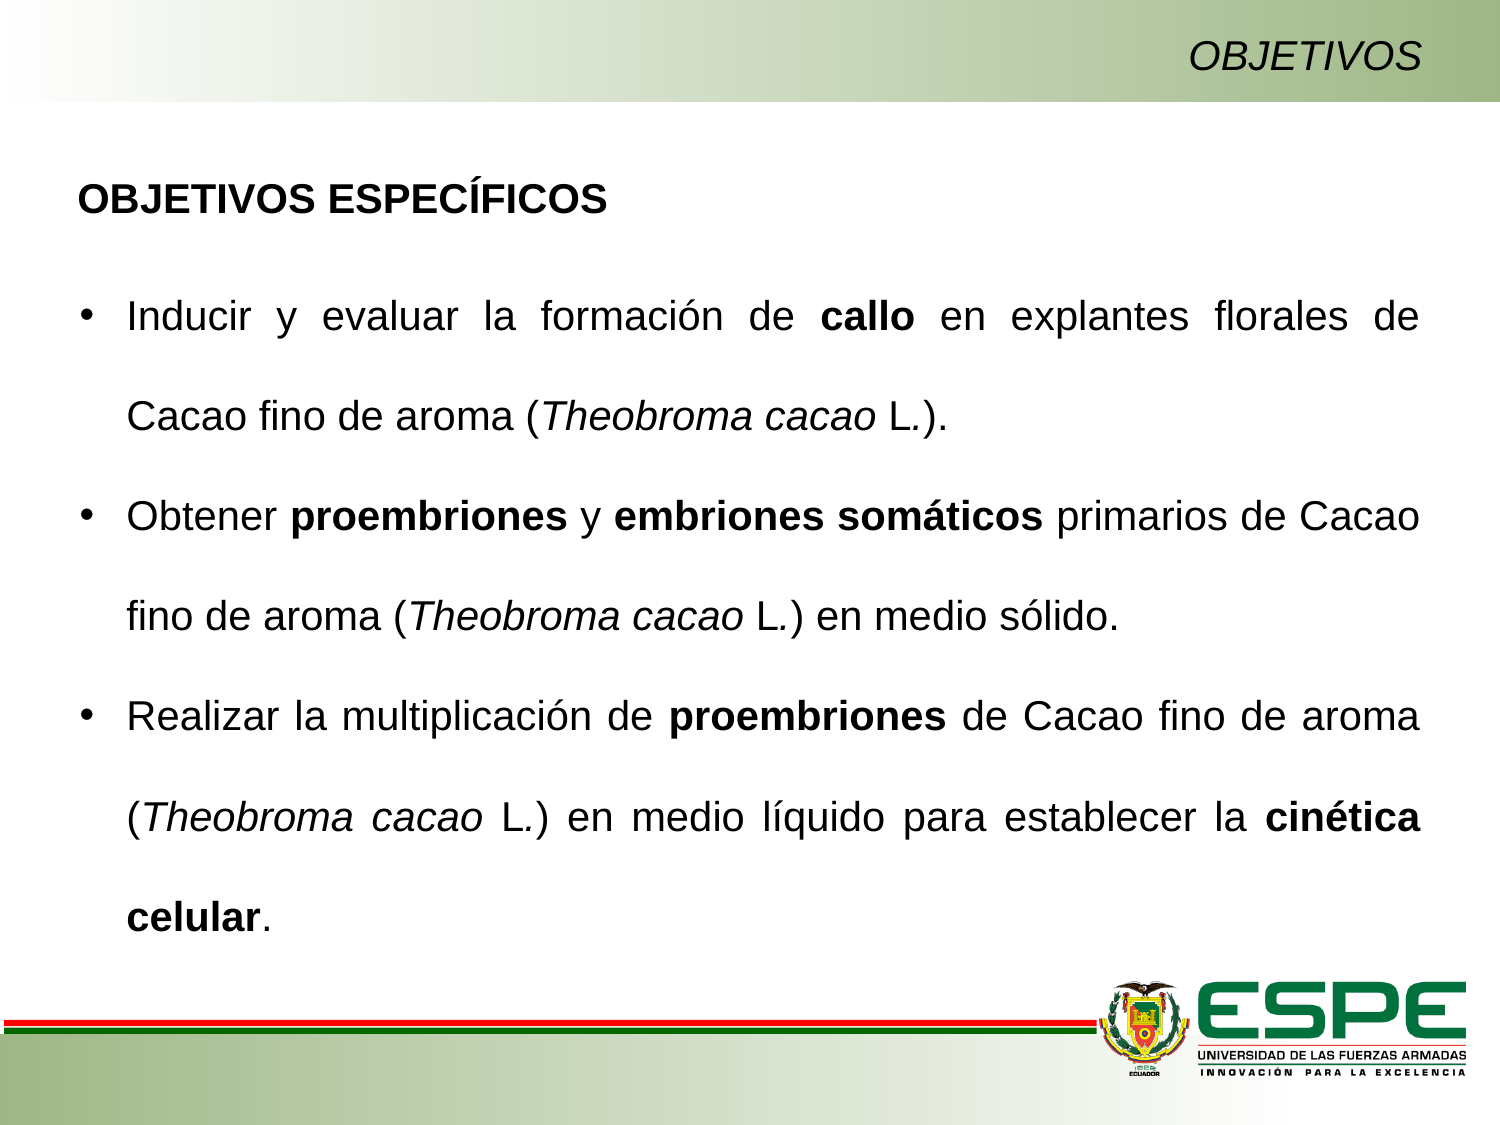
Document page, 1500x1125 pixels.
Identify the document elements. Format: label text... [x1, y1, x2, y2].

text_box OBJETIVOS [1057, 19, 1500, 89]
picture [1099, 981, 1466, 1076]
text_box Inducir y evaluar la formación de callo en explantes florales de Cacao fino de aroma (Theobroma cacao L.). Obtener proembriones y embriones somáticos primarios de Cacao fino de aroma (Theobroma cacao L.) en medio sólido. Realizar la multiplicación de proembriones de Cacao fino de aroma (Theobroma cacao L.) en medio líquido para establecer la cinética celular. [64, 231, 1436, 1047]
text_box OBJETIVOS ESPECÍFICOS [53, 162, 632, 232]
